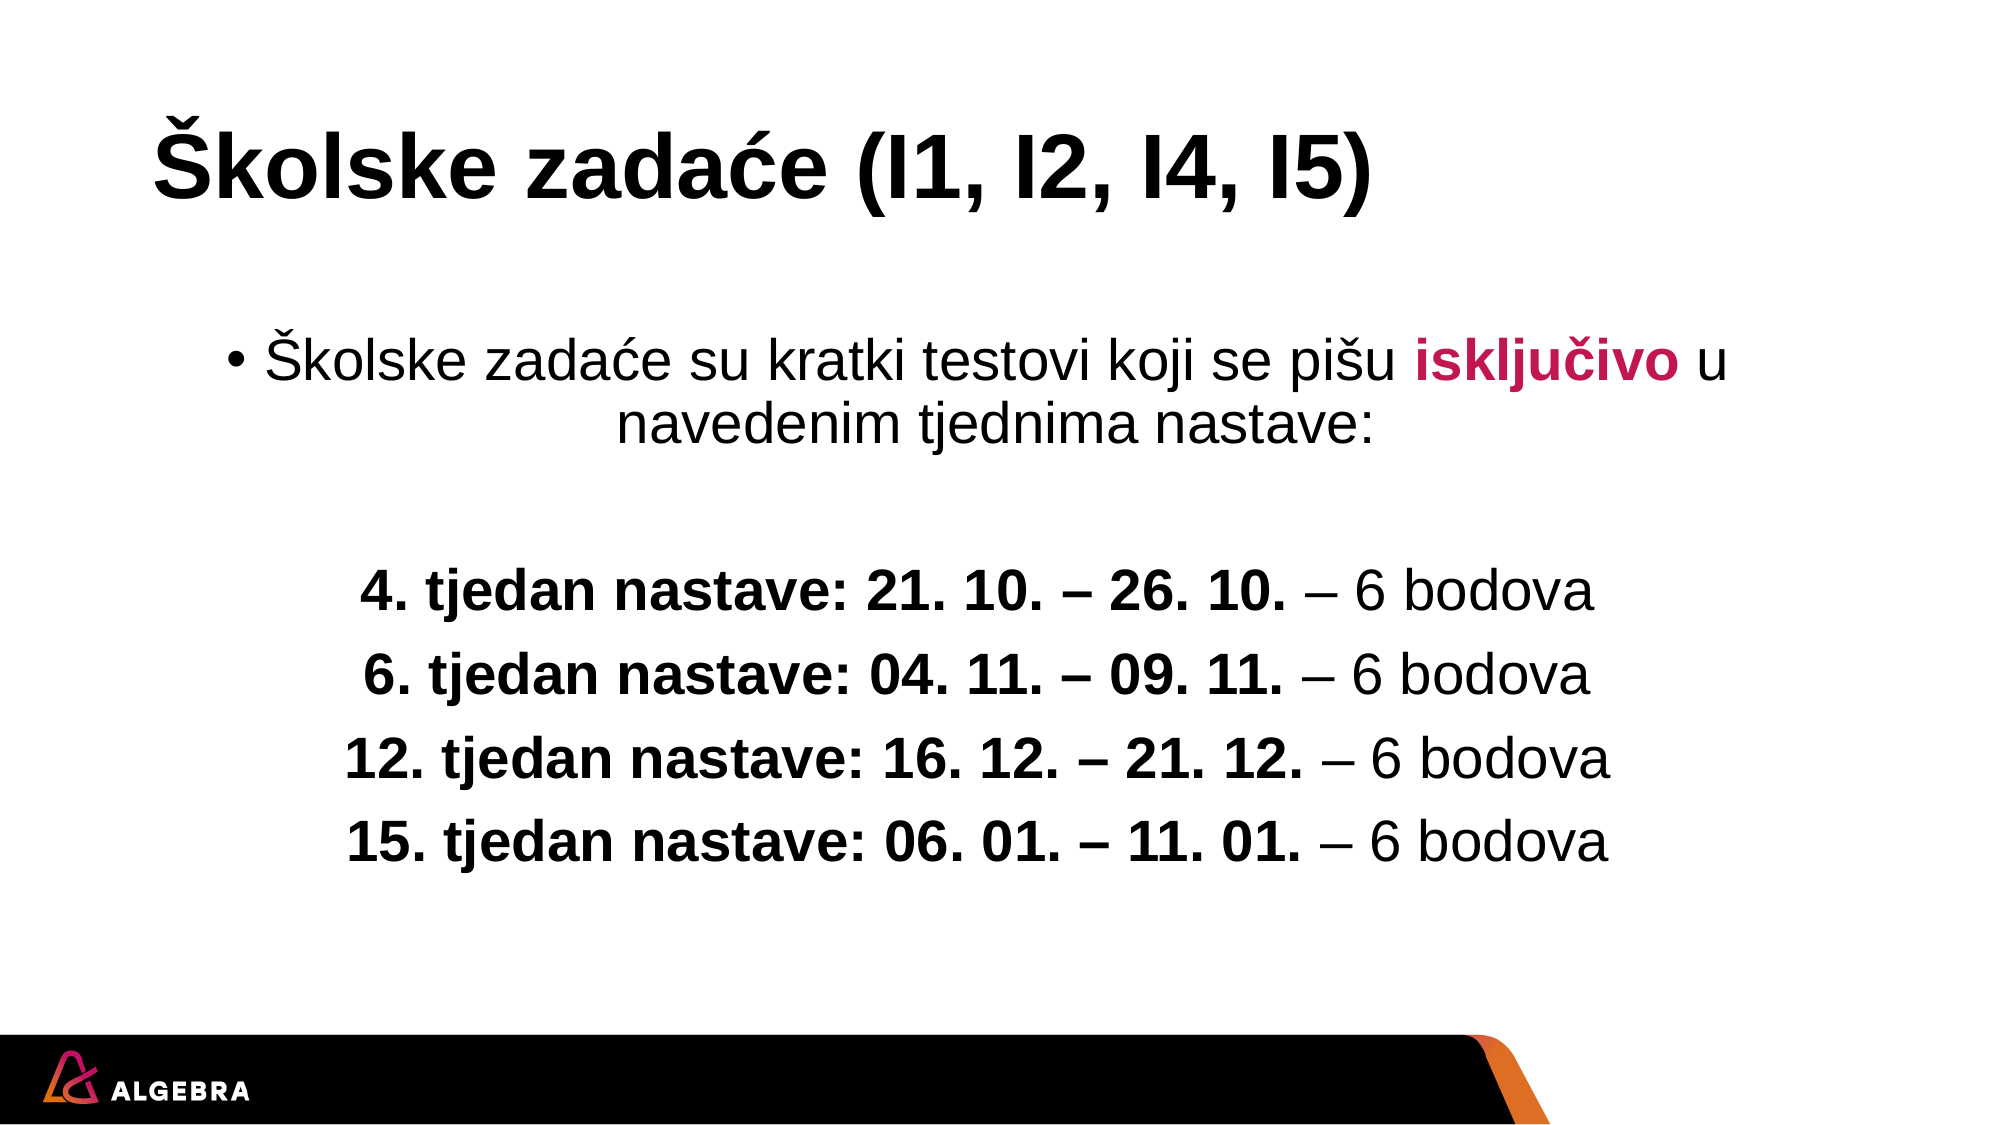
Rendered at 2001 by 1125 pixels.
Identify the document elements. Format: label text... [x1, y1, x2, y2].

list Školske zadaće su kratki testovi koji se pišu isključivo u navedenim tjednima nastave: 4. tjedan nastave: 21. 10. – 26. 10. – 6 bodova 6. tjedan nastave: 04. 11. – 09. 11. – 6 bodova 12. tjedan nastave: 16. 12. – 21. 12. – 6 bodova 15. tjedan nastave: 06. 01. – 11. 01. – 6 bodova [93, 232, 1863, 946]
picture [0, 1034, 1733, 1125]
title Školske zadaće (I1, I2, I4, I5) [137, 59, 1863, 232]
